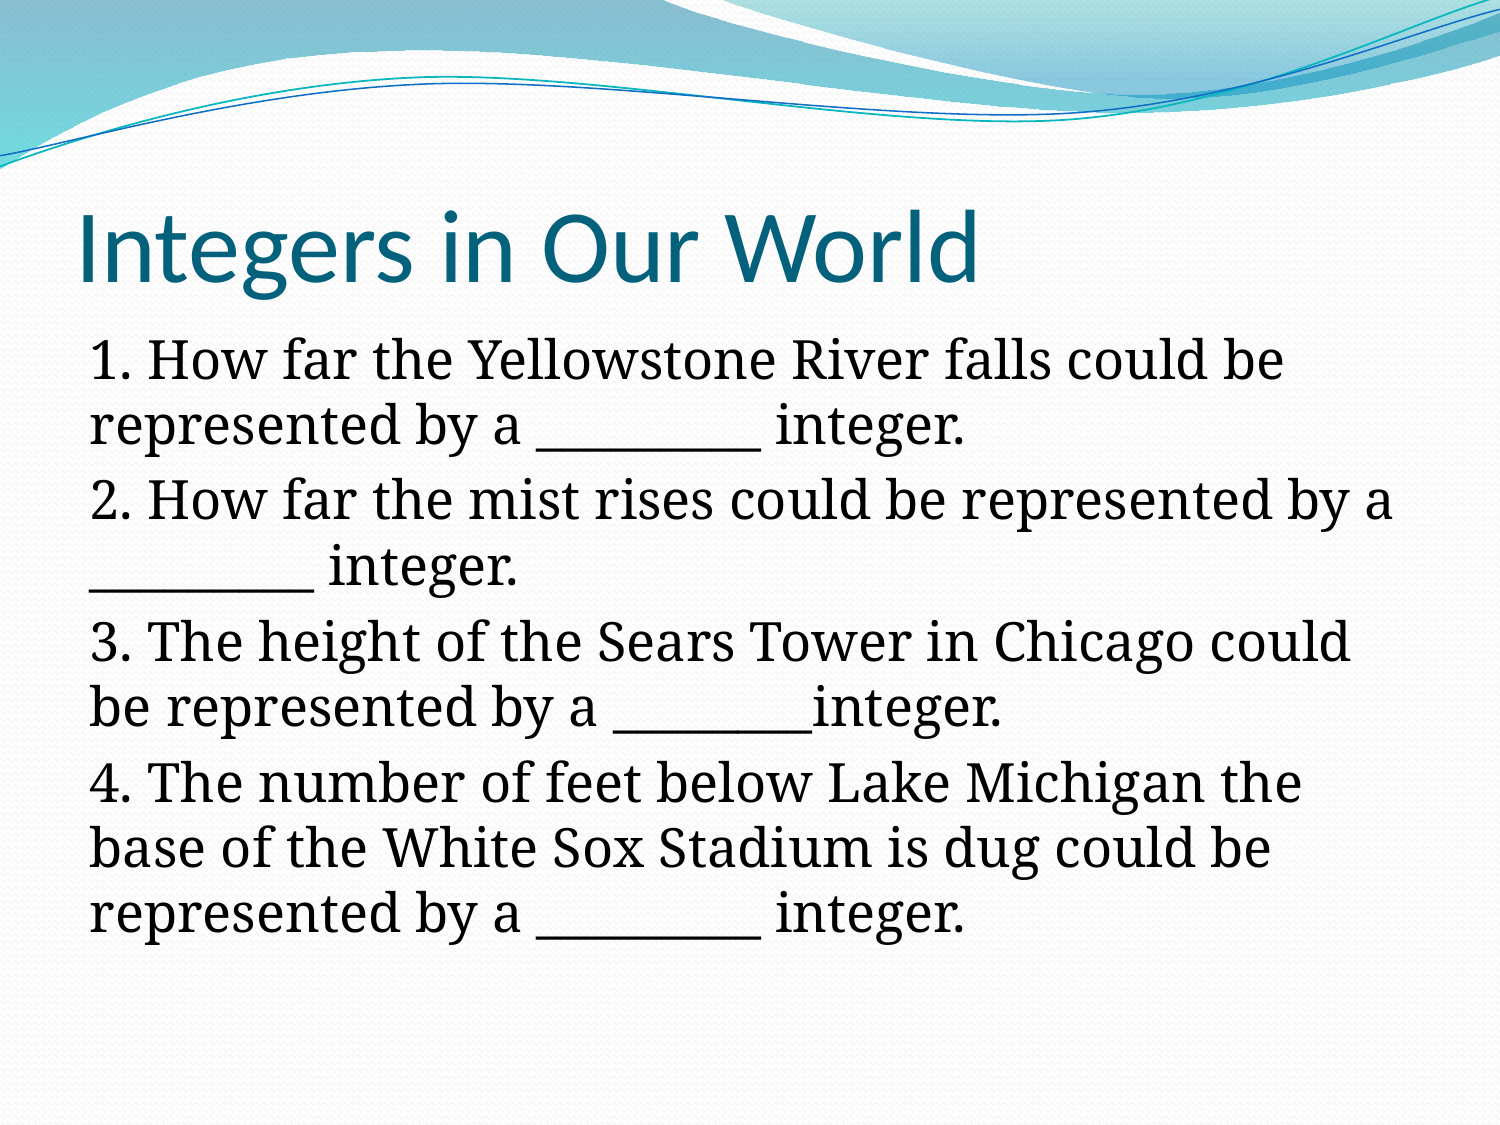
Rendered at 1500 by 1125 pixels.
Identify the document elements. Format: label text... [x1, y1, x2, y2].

title Integers in Our World [75, 115, 1425, 303]
list 1. How far the Yellowstone River falls could be represented by a _________ integer. 2. How far the mist rises could be represented by a _________ integer. 3. The height of the Sears Tower in Chicago could be represented by a ________integer. 4. The number of feet below Lake Michigan the base of the White Sox Stadium is dug could be represented by a _________ integer. [75, 317, 1425, 1038]
